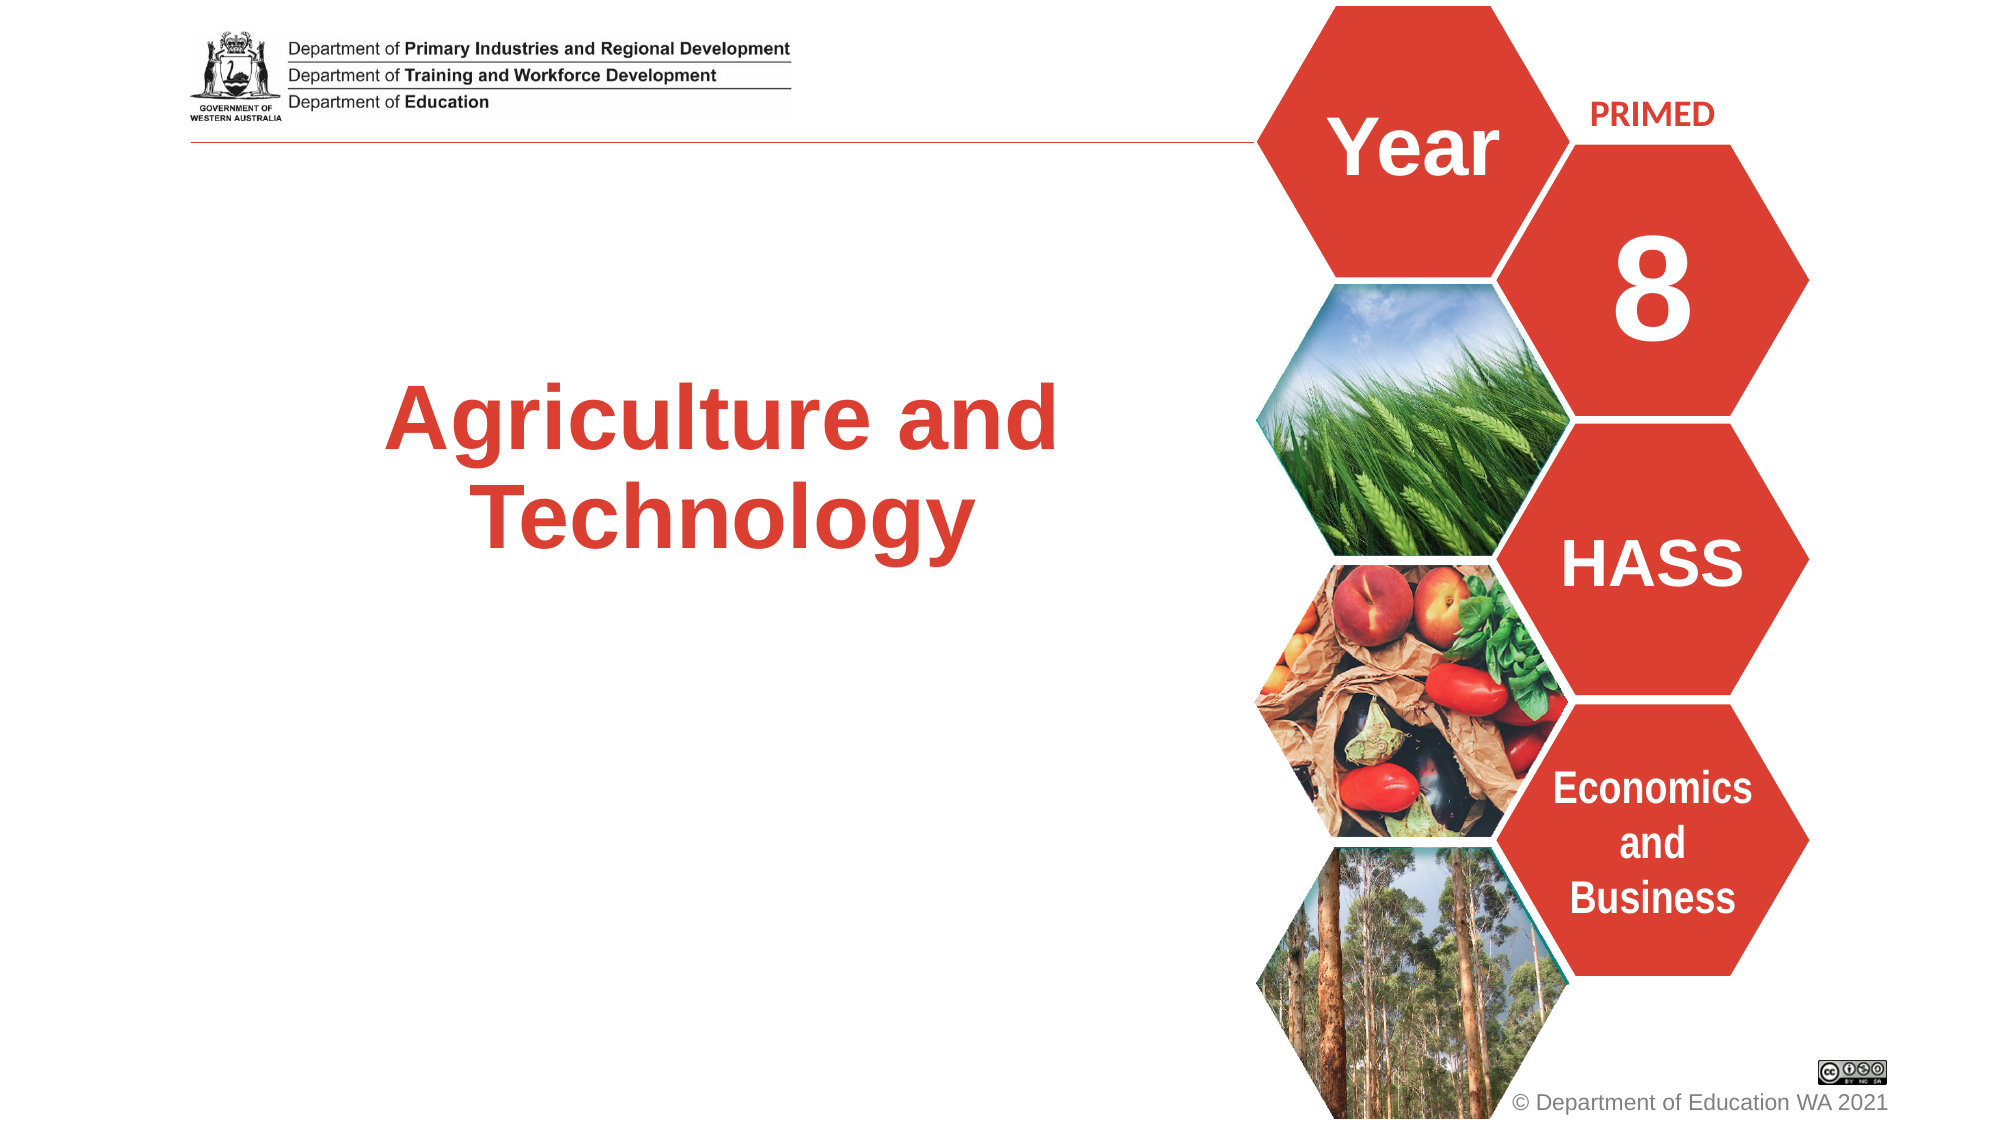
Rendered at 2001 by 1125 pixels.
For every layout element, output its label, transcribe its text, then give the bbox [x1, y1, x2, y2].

picture [1256, 847, 1569, 1119]
picture [1254, 565, 1568, 837]
picture [190, 31, 792, 121]
picture [1818, 1060, 1887, 1085]
picture [1256, 284, 1570, 556]
title Agriculture and Technology [249, 184, 1196, 576]
